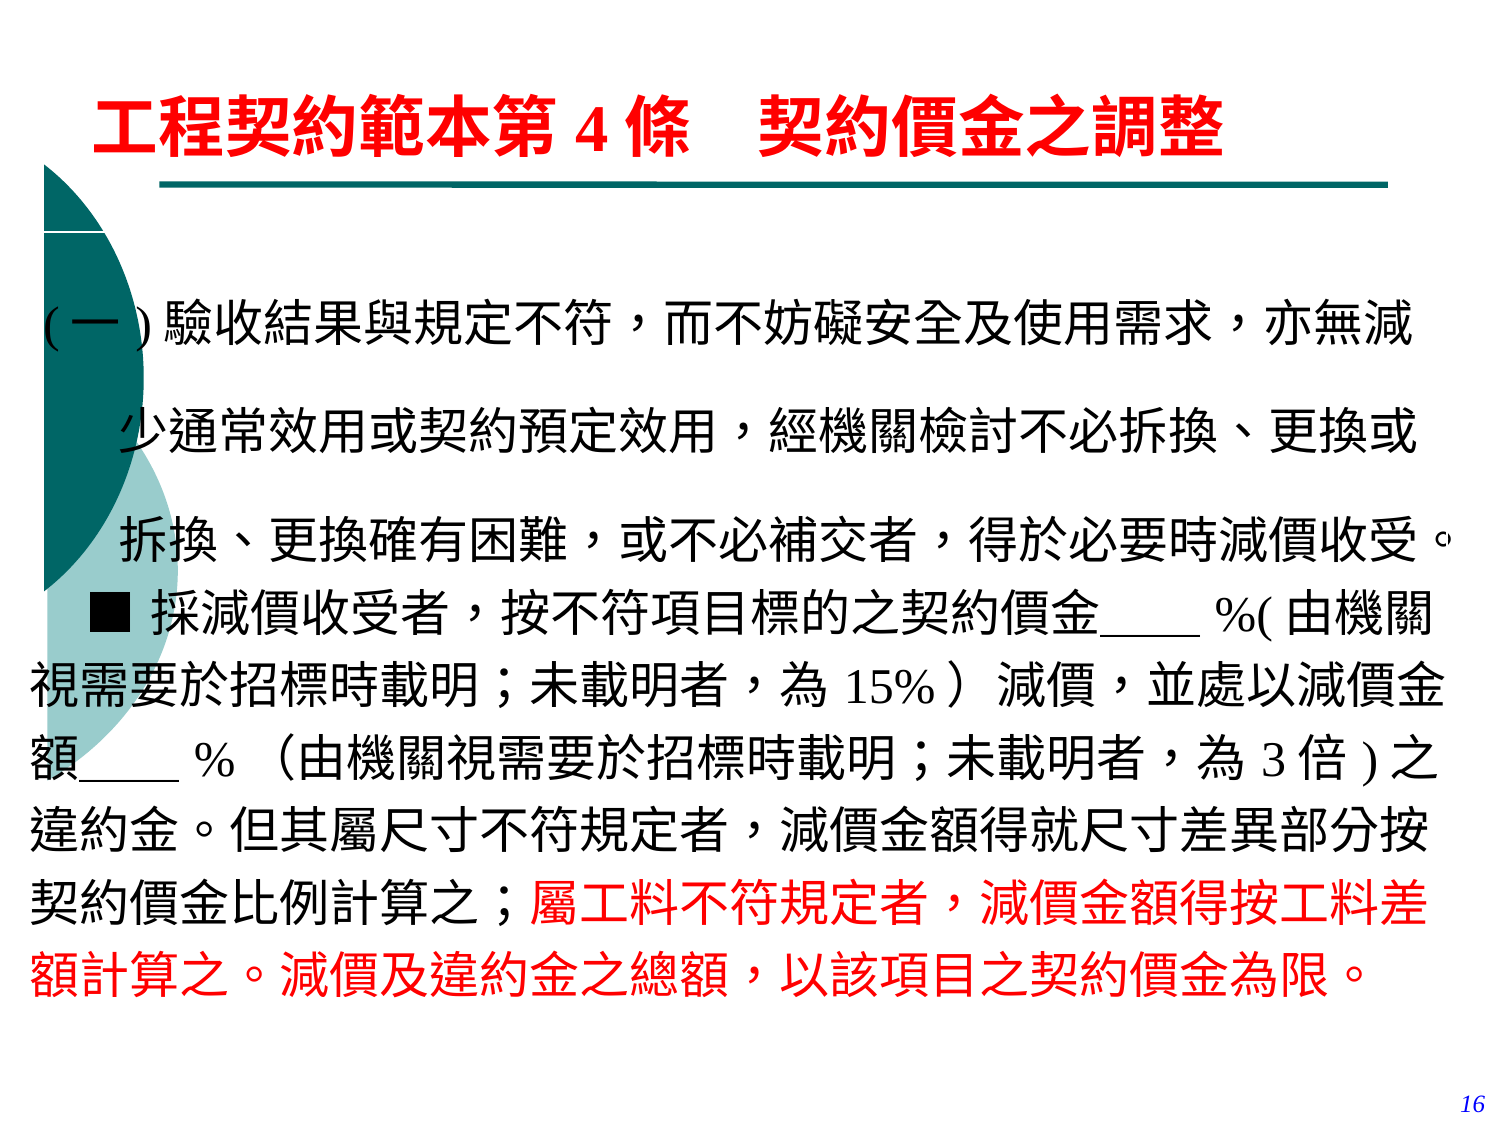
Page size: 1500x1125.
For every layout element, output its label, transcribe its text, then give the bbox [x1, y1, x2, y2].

slide_number 16 [1328, 1070, 1500, 1125]
title 工程契約範本第4條 契約價金之調整 [76, 54, 1459, 173]
table_header (一)驗收結果與規定不符，而不妨礙安全及使用需求，亦無減少通常效用或契約預定效用，經機關檢討不必拆換、更換或拆換、更換確有困難，或不必補交者，得於必要時減價收受。 ■採減價收受者，按不符項目標的之契約價金＿＿%(由機關視需要於招標時載明；未載明者，為15%）減價，並處以減價金額＿＿%（由機關視需要於招標時載明；未載明者，為3倍)之違約金。但其屬尺寸不符規定者，減價金額得就尺寸差異部分按契約價金比例計算之；屬工料不符規定者，減價金額得按工料差額計算之。減價及違約金之總額，以該項目之契約價金為限。 [30, 233, 1446, 1022]
